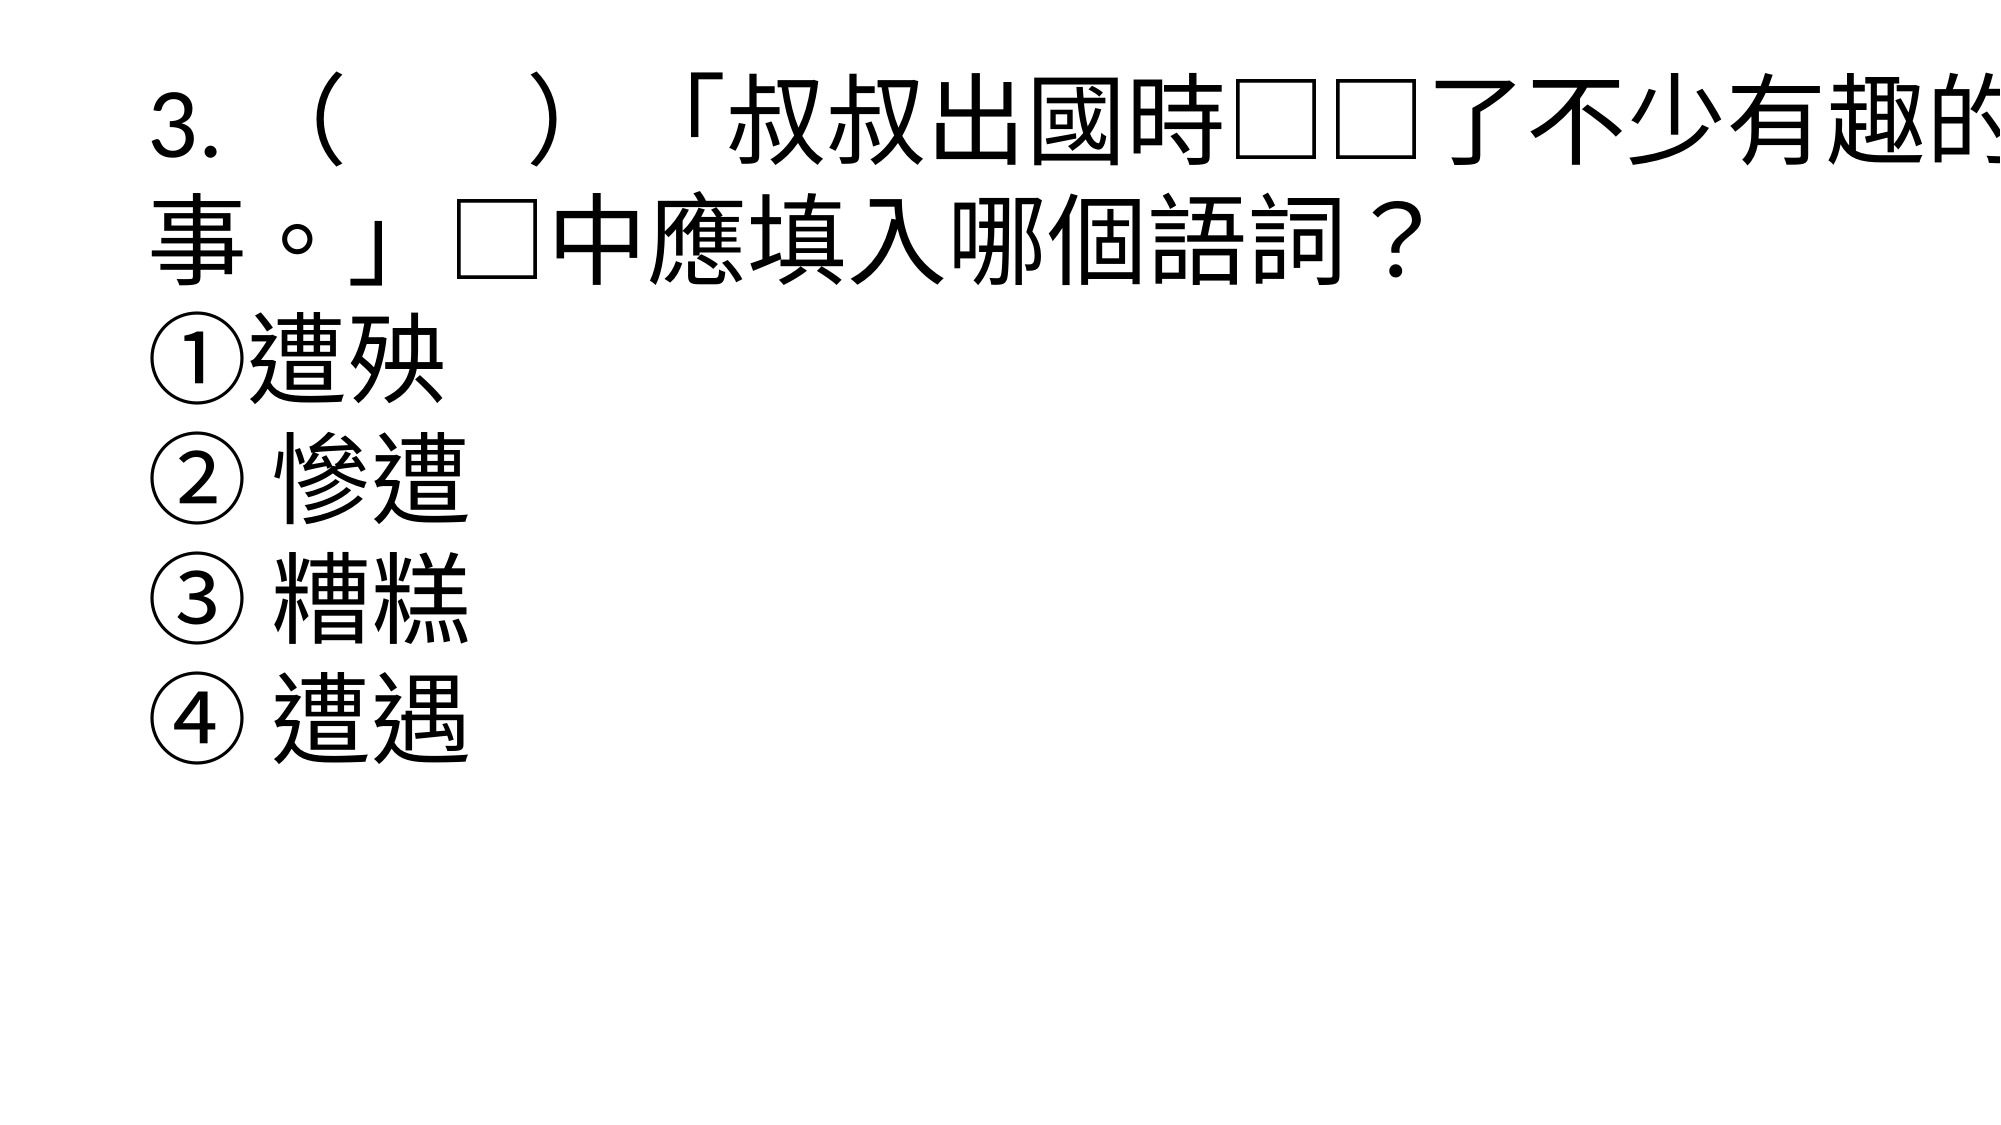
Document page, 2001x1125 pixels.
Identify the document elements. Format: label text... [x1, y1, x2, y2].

text_box 3.（ ）「叔叔出國時□□了不少有趣的事。」□中應填入哪個語詞？ ①遭殃 ②慘遭 ③糟糕 ④遭遇 [132, 49, 2000, 785]
